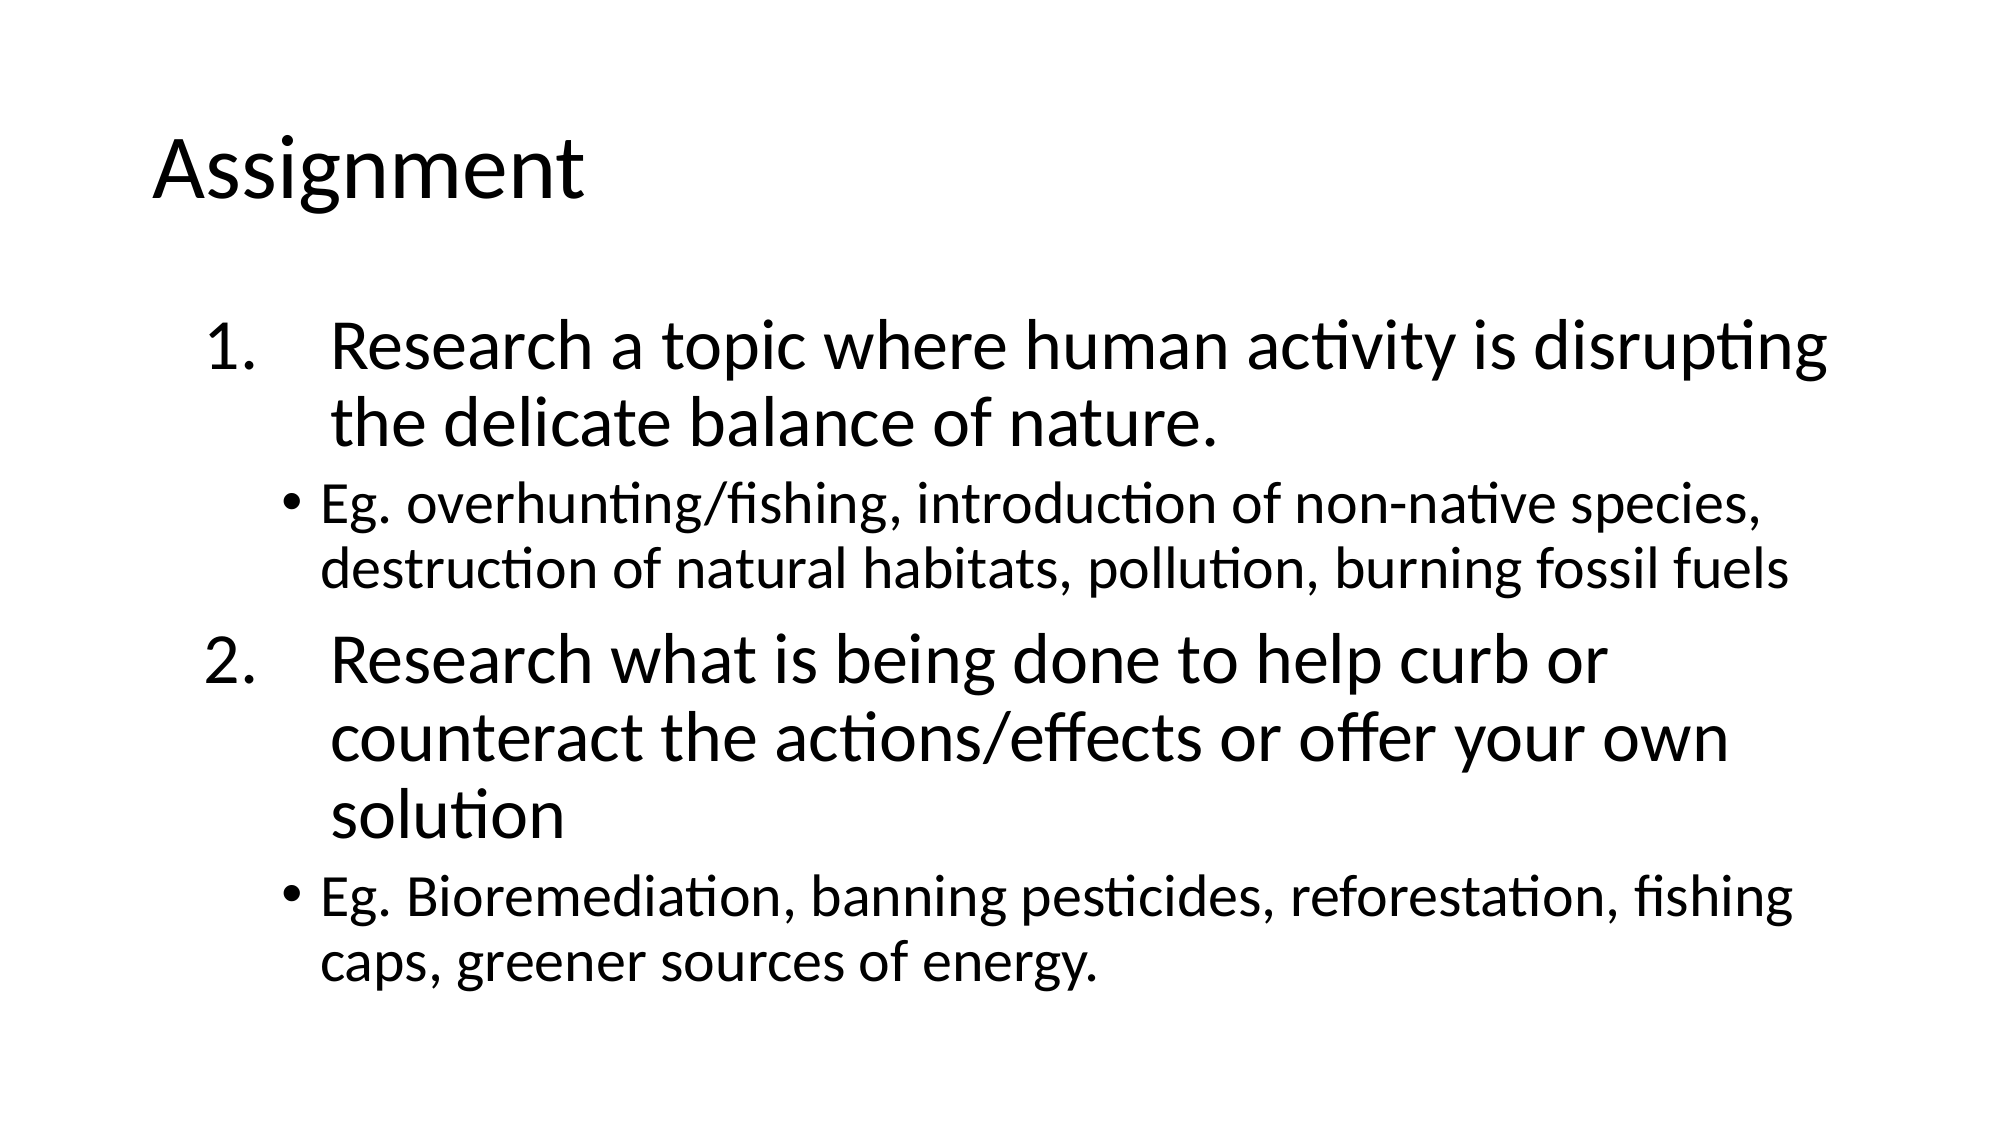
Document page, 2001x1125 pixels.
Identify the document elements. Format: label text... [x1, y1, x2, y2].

list Research a topic where human activity is disrupting the delicate balance of nature. Eg. overhunting/fishing, introduction of non-native species, destruction of natural habitats, pollution, burning fossil fuels Research what is being done to help curb or counteract the actions/effects or offer your own solution Eg. Bioremediation, banning pesticides, reforestation, fishing caps, greener sources of energy. [188, 299, 1863, 1014]
title Assignment [137, 59, 1863, 278]
